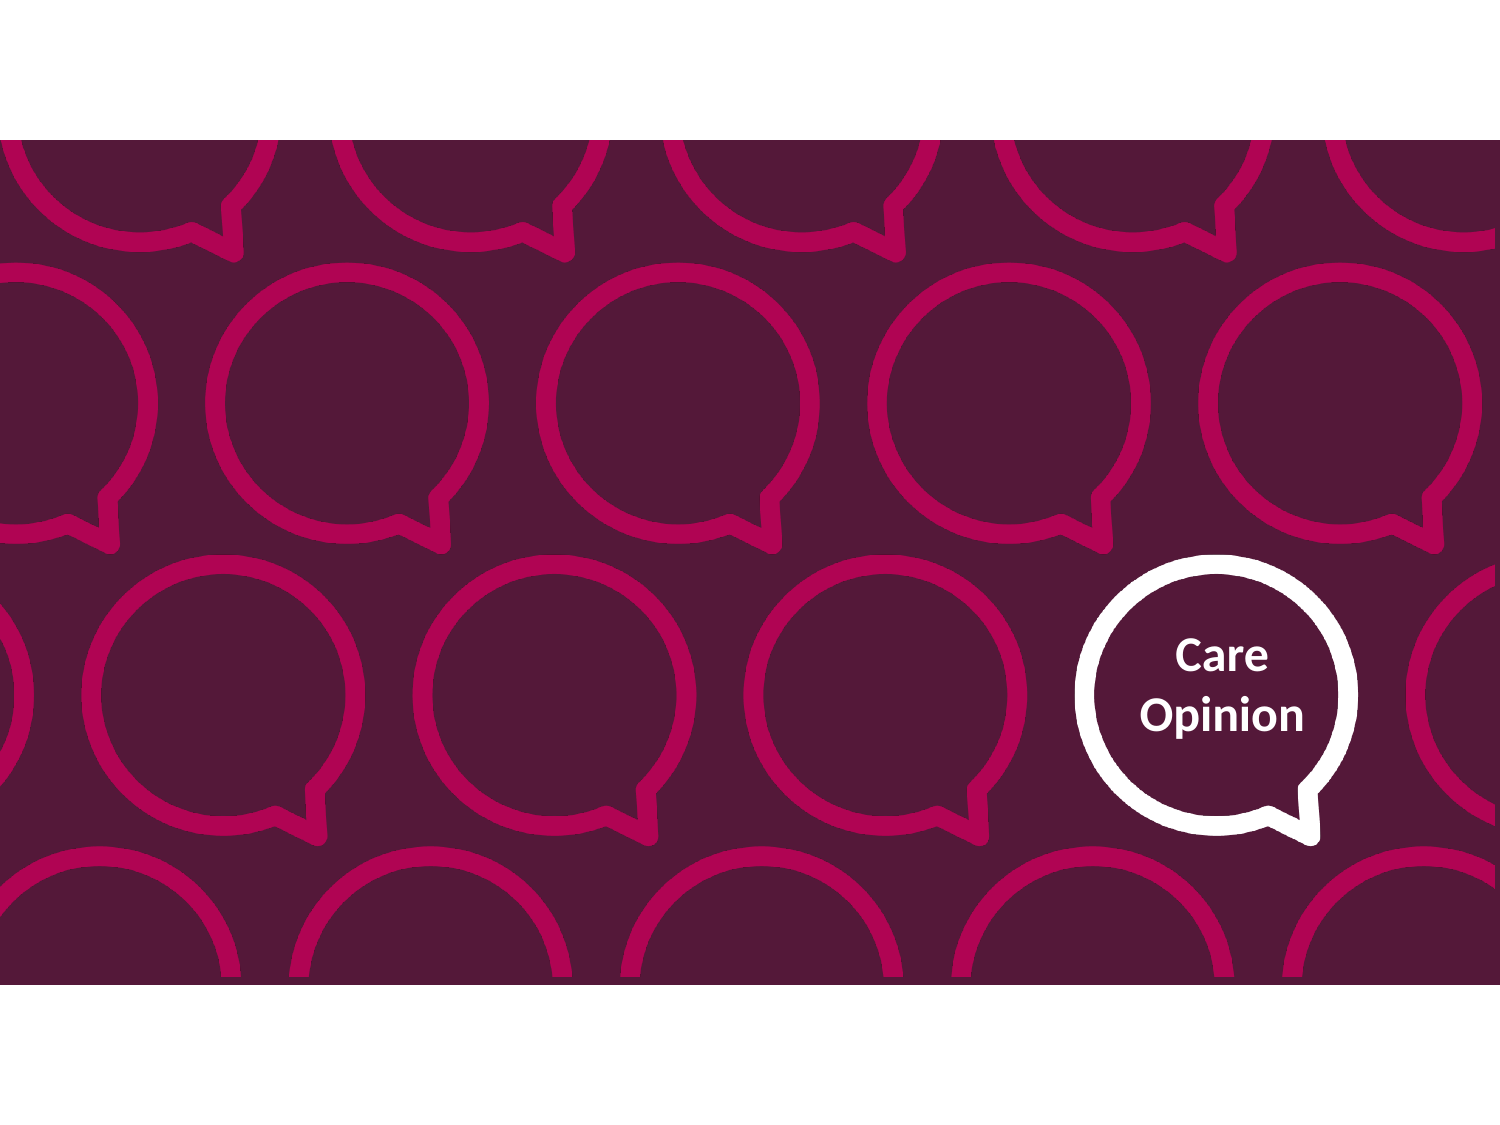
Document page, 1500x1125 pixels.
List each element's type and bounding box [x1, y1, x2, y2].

picture [0, 140, 1500, 985]
